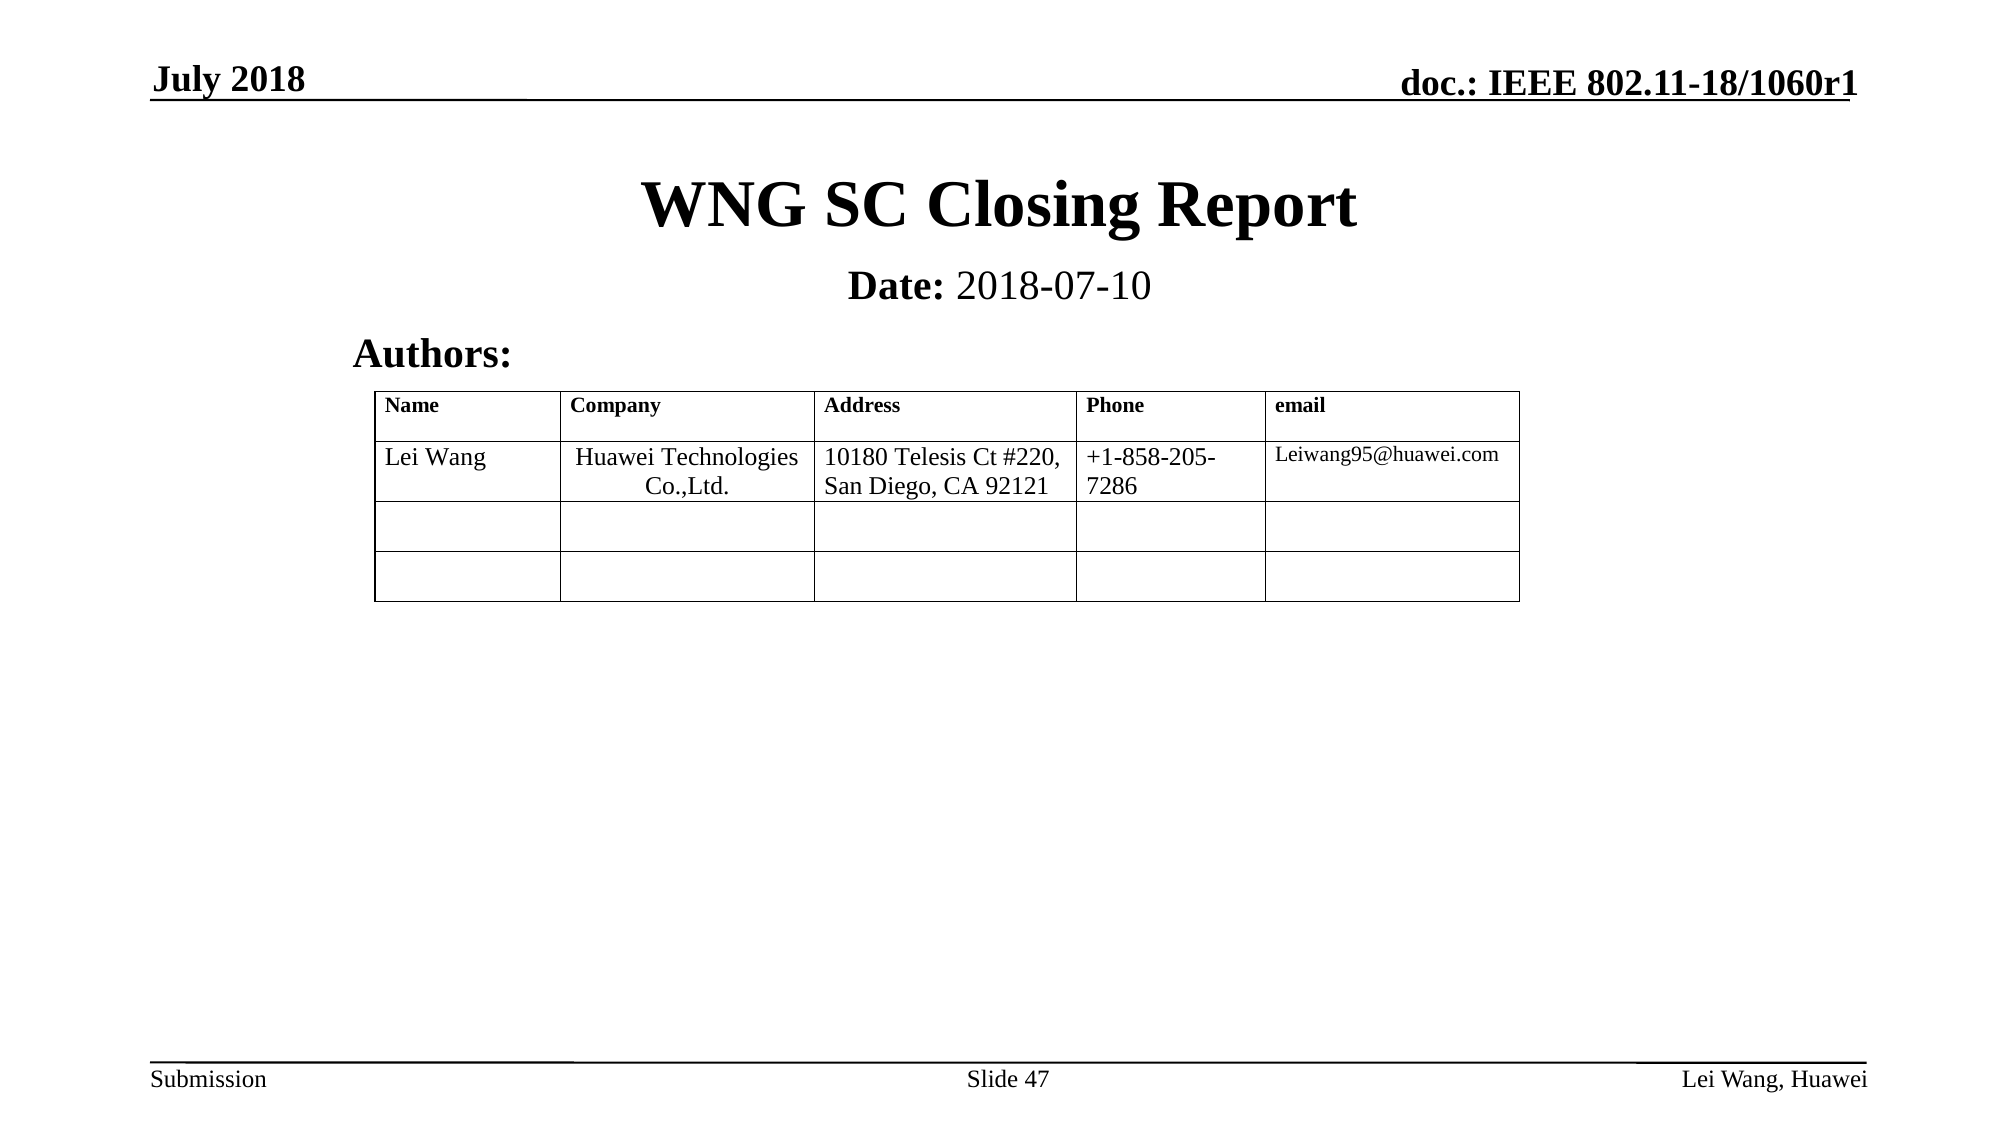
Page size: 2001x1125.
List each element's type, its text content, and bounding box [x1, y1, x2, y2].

slide_number Slide 47 [950, 1061, 1067, 1123]
footer Lei Wang, Huawei [1171, 1061, 1869, 1093]
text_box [361, 390, 2000, 722]
text_box Authors: [337, 318, 575, 381]
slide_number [152, 54, 563, 100]
list Date: 2018-07-10 [362, 249, 1638, 313]
title WNG SC Closing Report [149, 112, 1850, 288]
